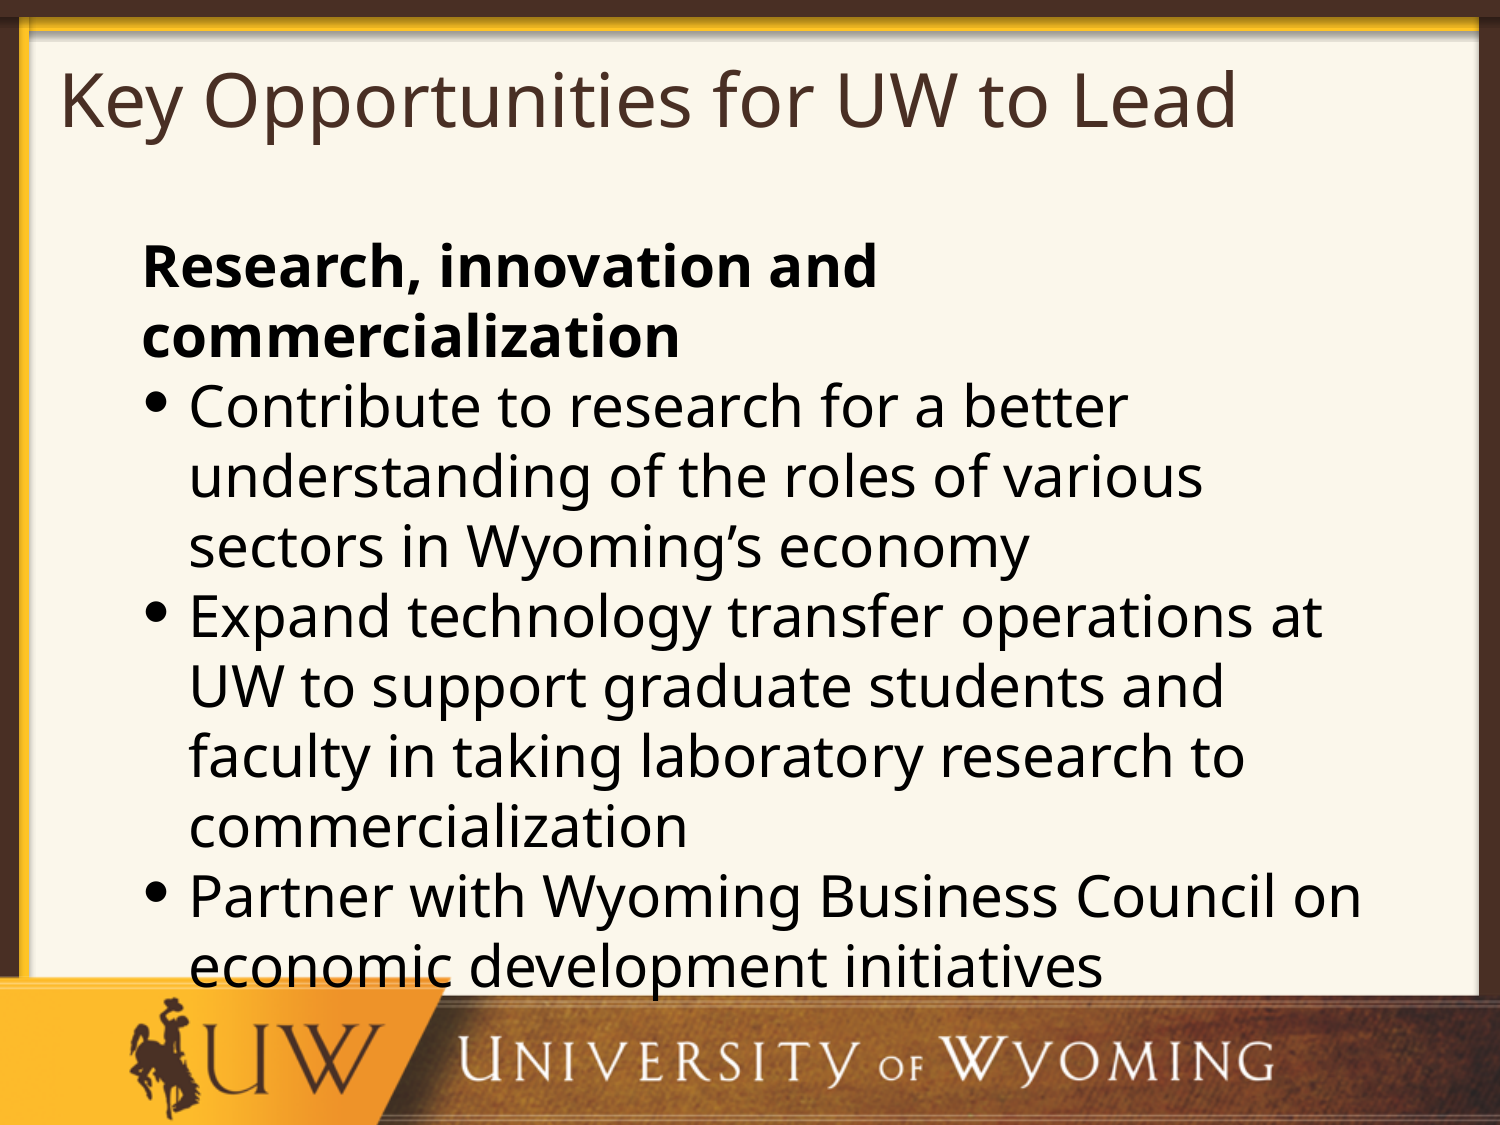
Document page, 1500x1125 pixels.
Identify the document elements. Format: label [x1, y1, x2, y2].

picture [0, 957, 1500, 1125]
text_box [0, 0, 1500, 957]
